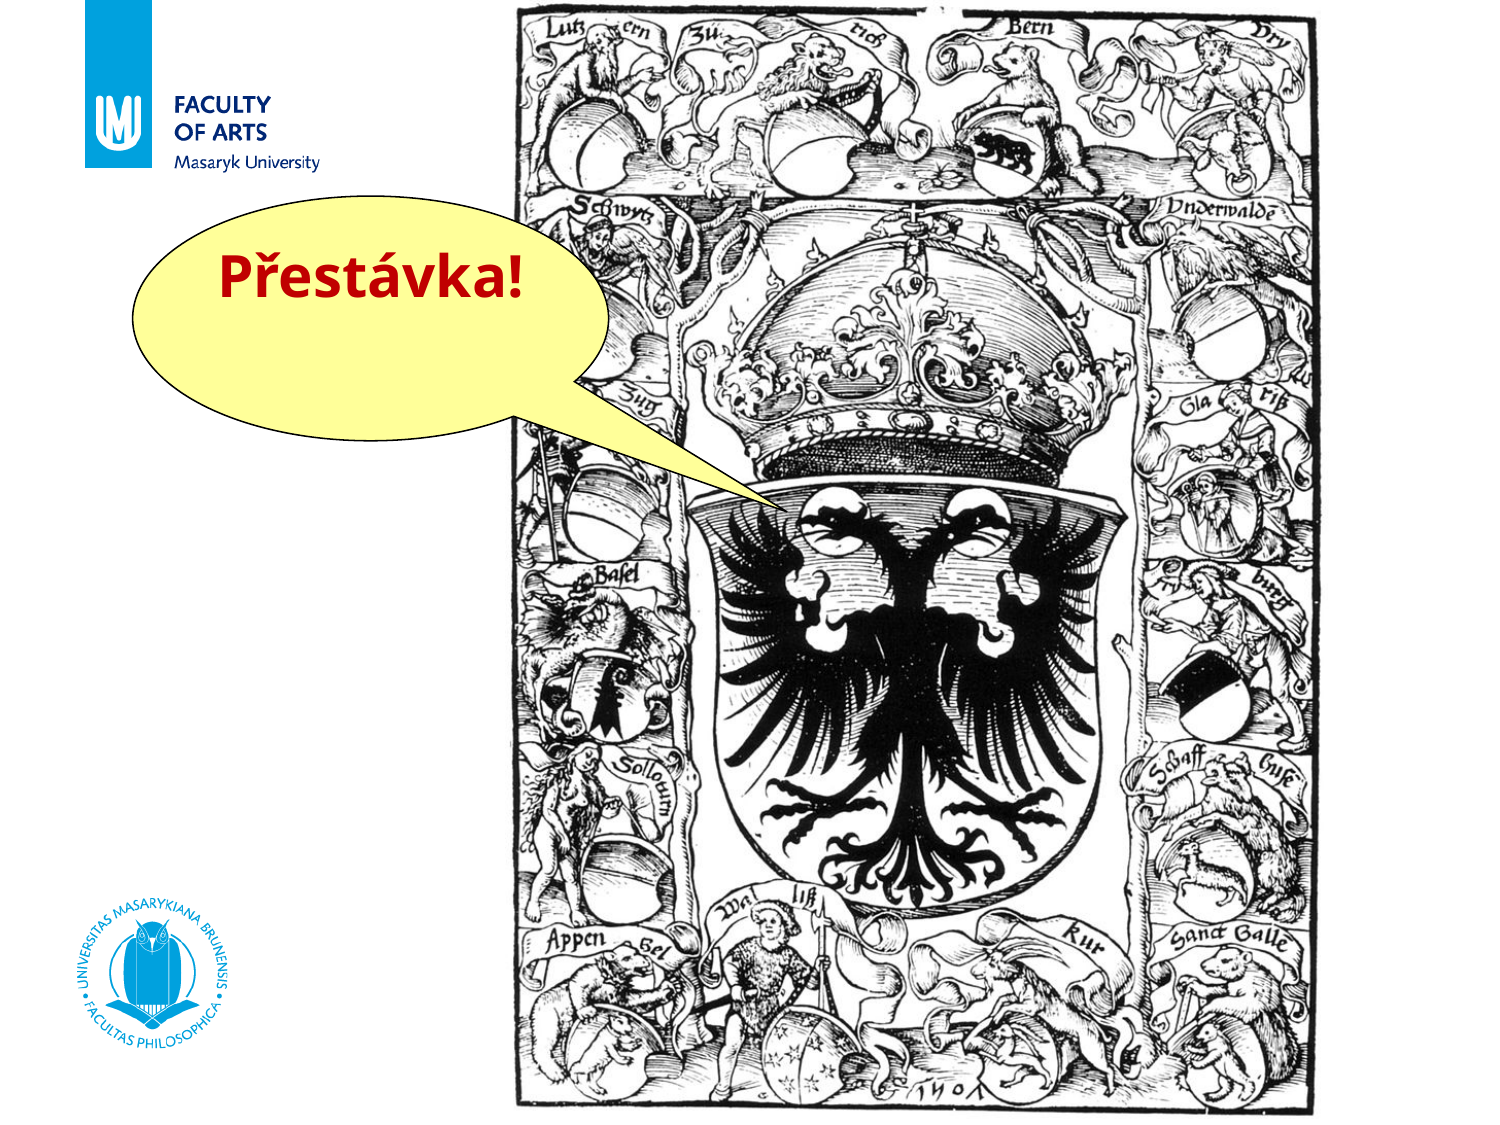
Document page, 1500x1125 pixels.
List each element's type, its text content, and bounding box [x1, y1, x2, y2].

picture [97, 96, 140, 150]
picture [0, 0, 1500, 1125]
text_box Přestávka! [132, 196, 500, 441]
